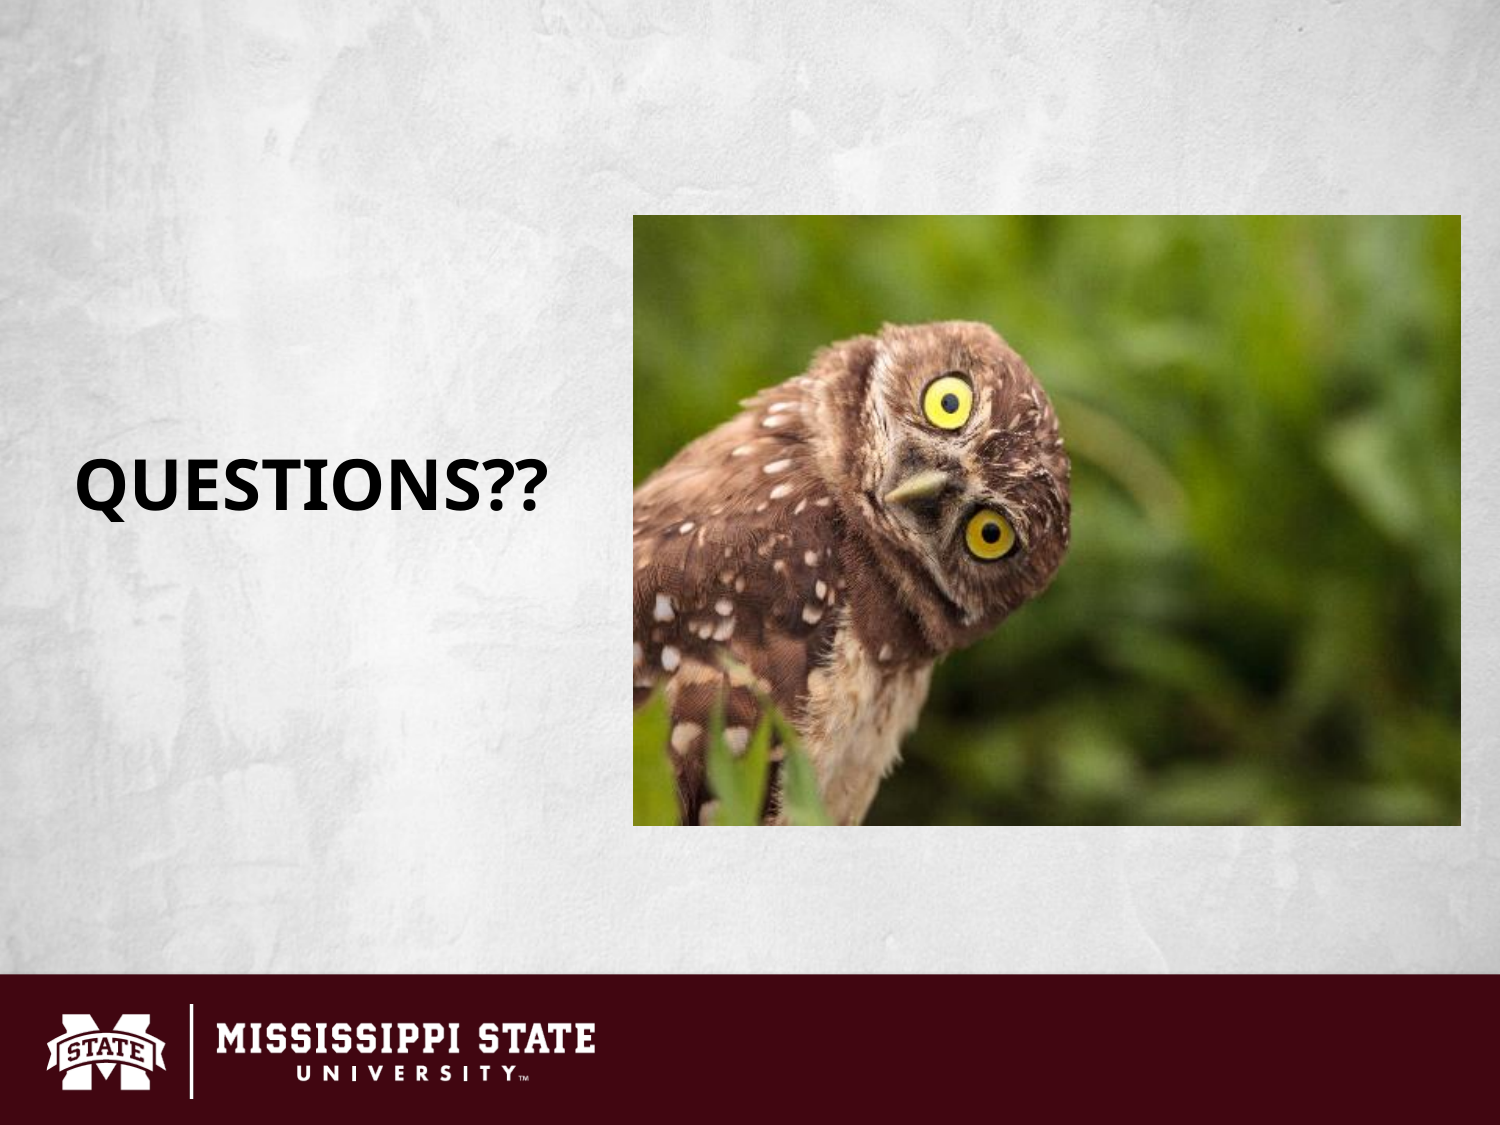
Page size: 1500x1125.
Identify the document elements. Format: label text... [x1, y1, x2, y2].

picture [633, 215, 1461, 826]
text_box QUESTIONS?? [14, 431, 609, 579]
